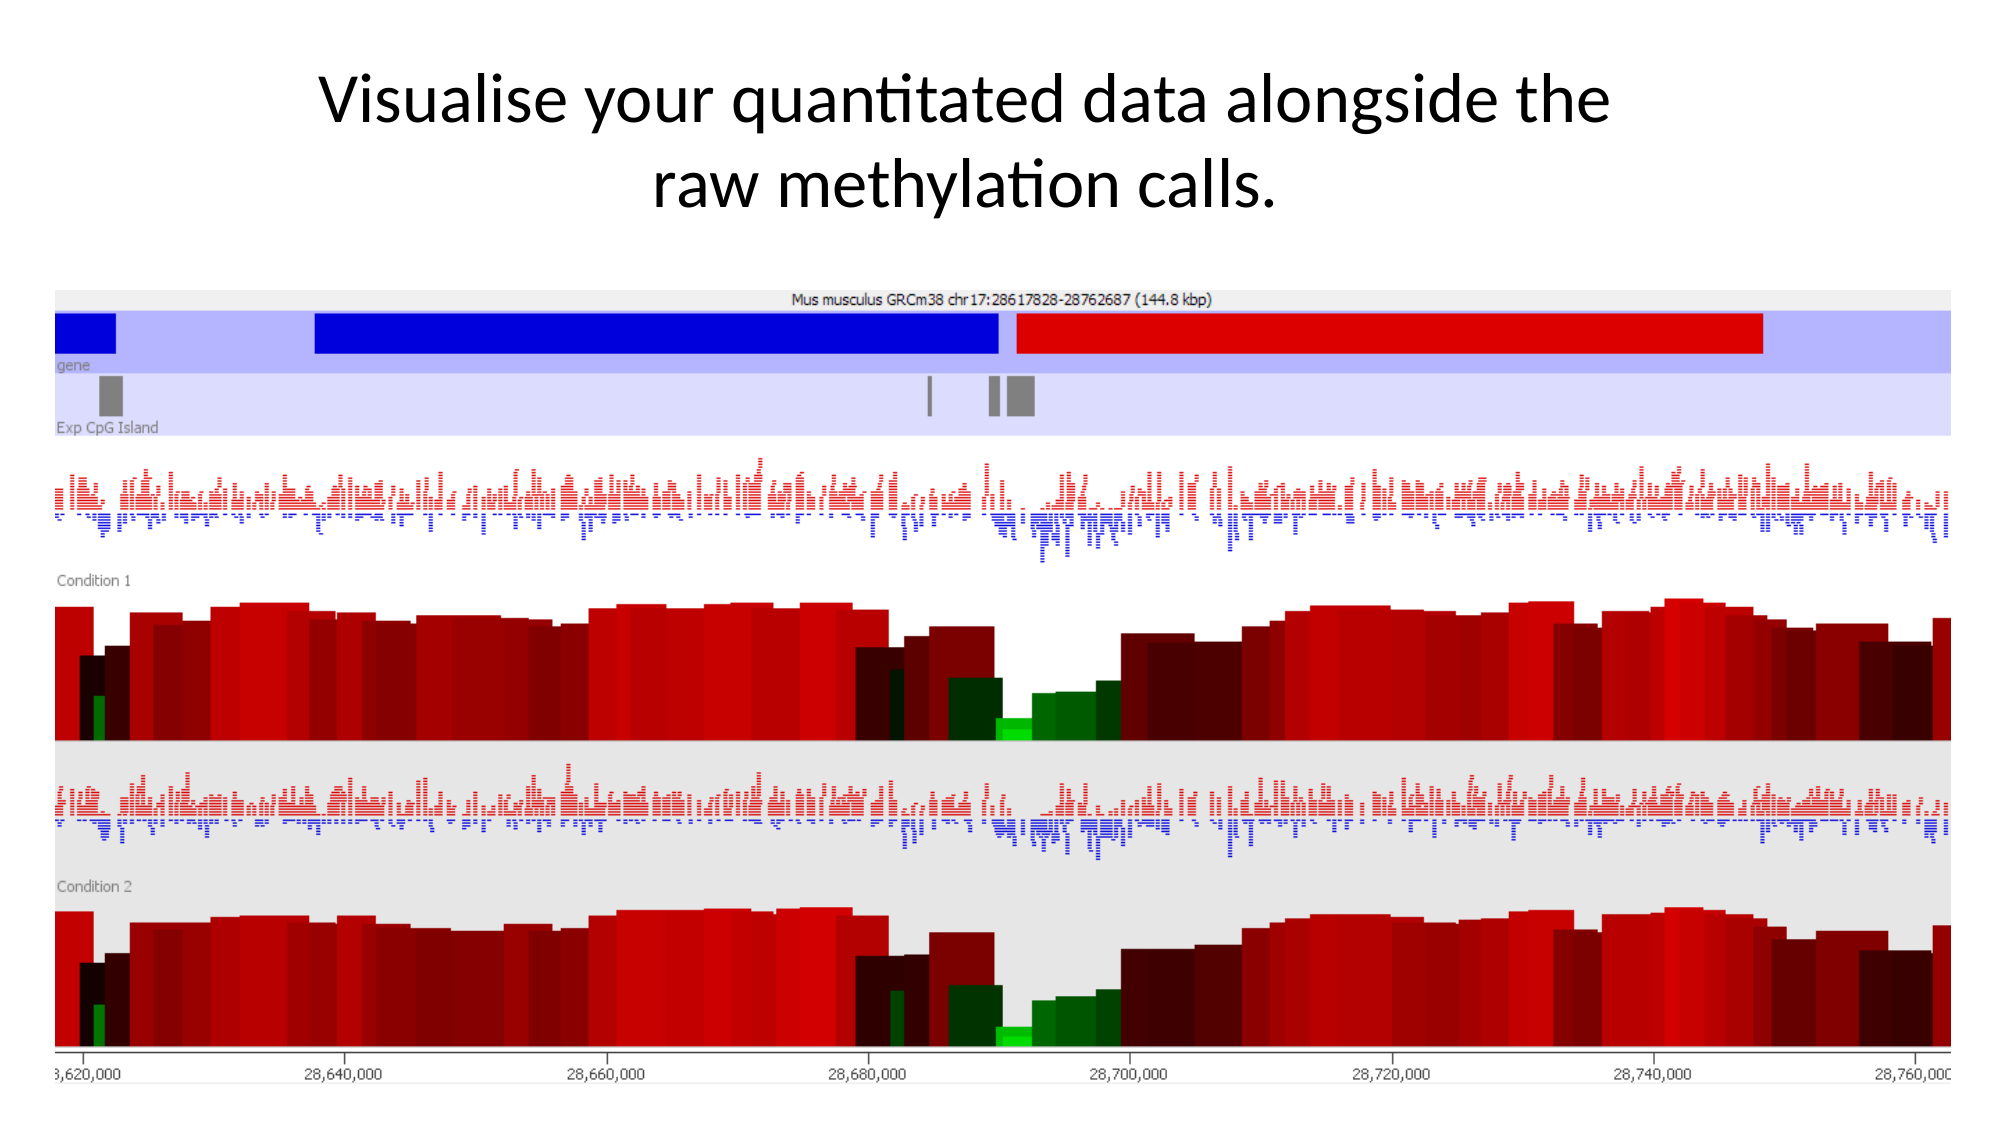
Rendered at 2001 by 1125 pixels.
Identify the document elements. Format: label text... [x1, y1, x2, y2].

picture [54, 290, 1951, 1085]
title Visualise your quantitated data alongside the raw methylation calls. [291, 42, 1642, 231]
